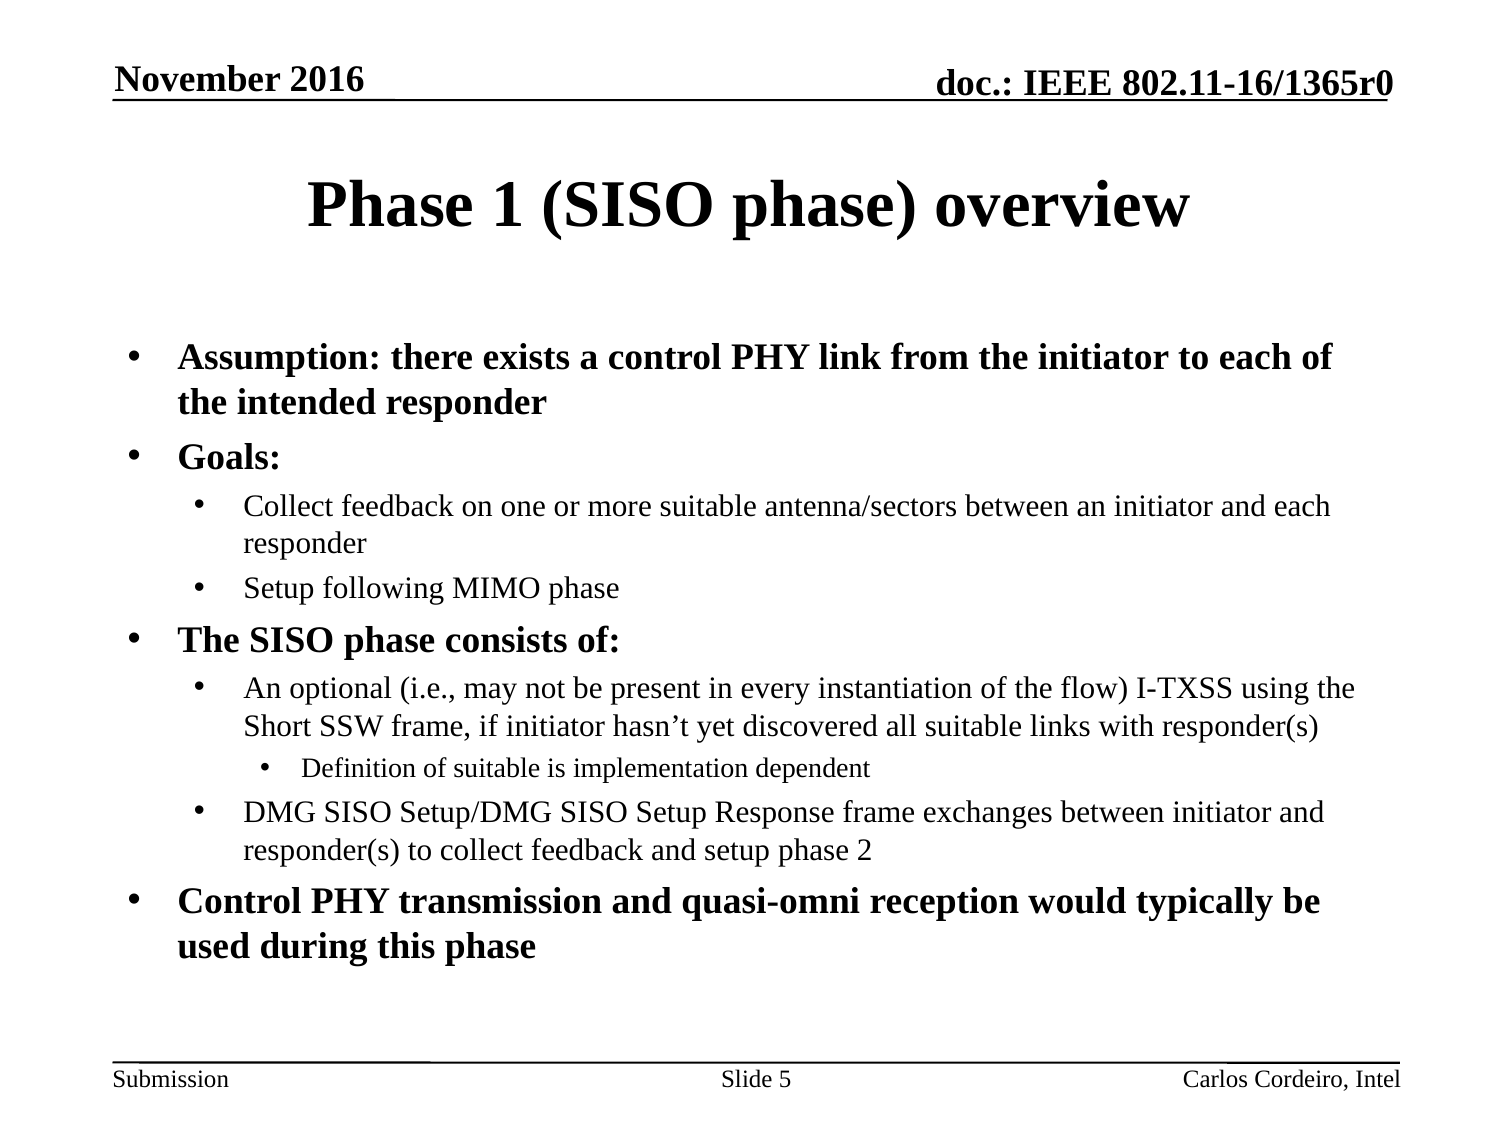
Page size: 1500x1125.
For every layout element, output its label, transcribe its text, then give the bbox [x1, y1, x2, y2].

footer Carlos Cordeiro, Intel [902, 1061, 1402, 1093]
title Phase 1 (SISO phase) overview [112, 112, 1388, 288]
list Assumption: there exists a control PHY link from the initiator to each of the intended responder Goals: Collect feedback on one or more suitable antenna/sectors between an initiator and each responder Setup following MIMO phase The SISO phase consists of: An optional (i.e., may not be present in every instantiation of the flow) I-TXSS using the Short SSW frame, if initiator hasn’t yet discovered all suitable links with responder(s) Definition of suitable is implementation dependent DMG SISO Setup/DMG SISO Setup Response frame exchanges between initiator and responder(s) to collect feedback and setup phase 2 Control PHY transmission and quasi-omni reception would typically be used during this phase [112, 324, 1388, 1000]
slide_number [114, 54, 493, 100]
slide_number 5 [712, 1061, 800, 1123]
